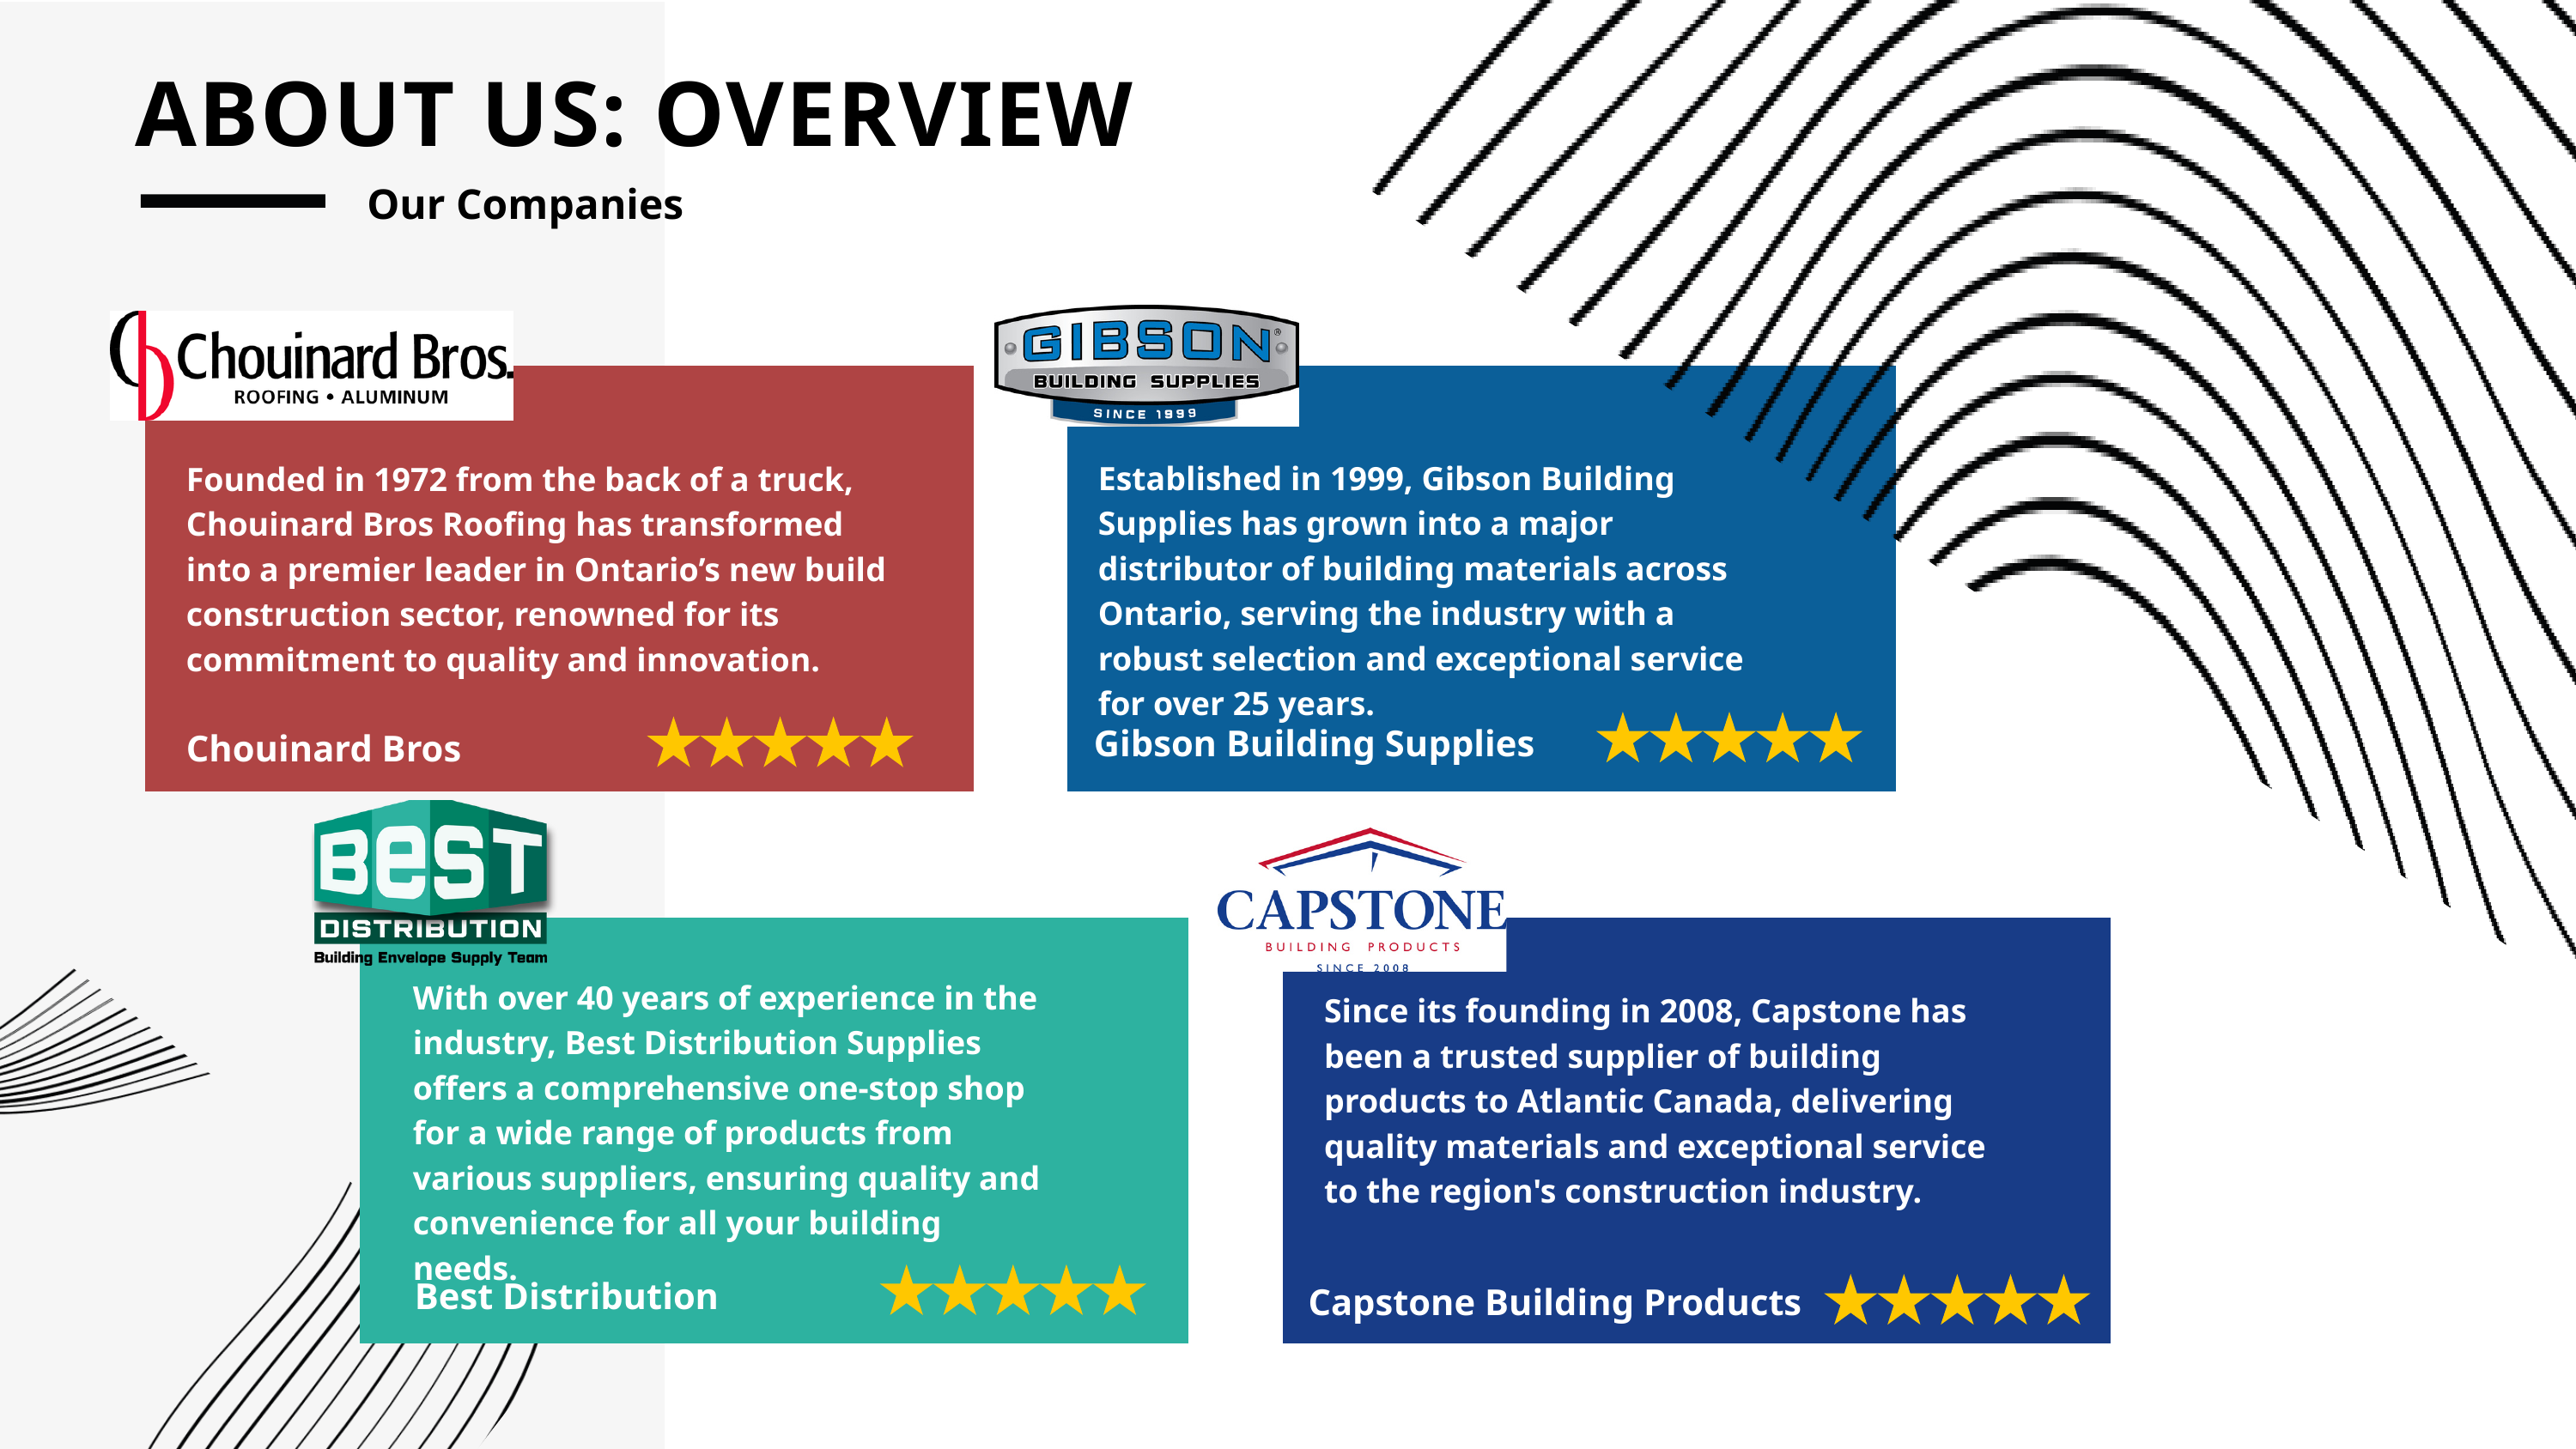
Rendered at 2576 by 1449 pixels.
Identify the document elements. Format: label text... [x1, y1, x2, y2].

text_box [994, 305, 1299, 427]
text_box [1218, 828, 1507, 972]
text_box [1362, 0, 2576, 991]
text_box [647, 716, 914, 767]
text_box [1595, 711, 1863, 763]
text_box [360, 917, 1189, 1344]
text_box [144, 365, 974, 792]
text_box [1282, 917, 2111, 1344]
text_box ABOUT US: OVERVIEW [671, 39, 1363, 165]
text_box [1066, 365, 1896, 792]
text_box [0, 1, 665, 1449]
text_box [1824, 1273, 2091, 1325]
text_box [879, 1264, 1147, 1316]
text_box Our Companies [671, 170, 754, 228]
